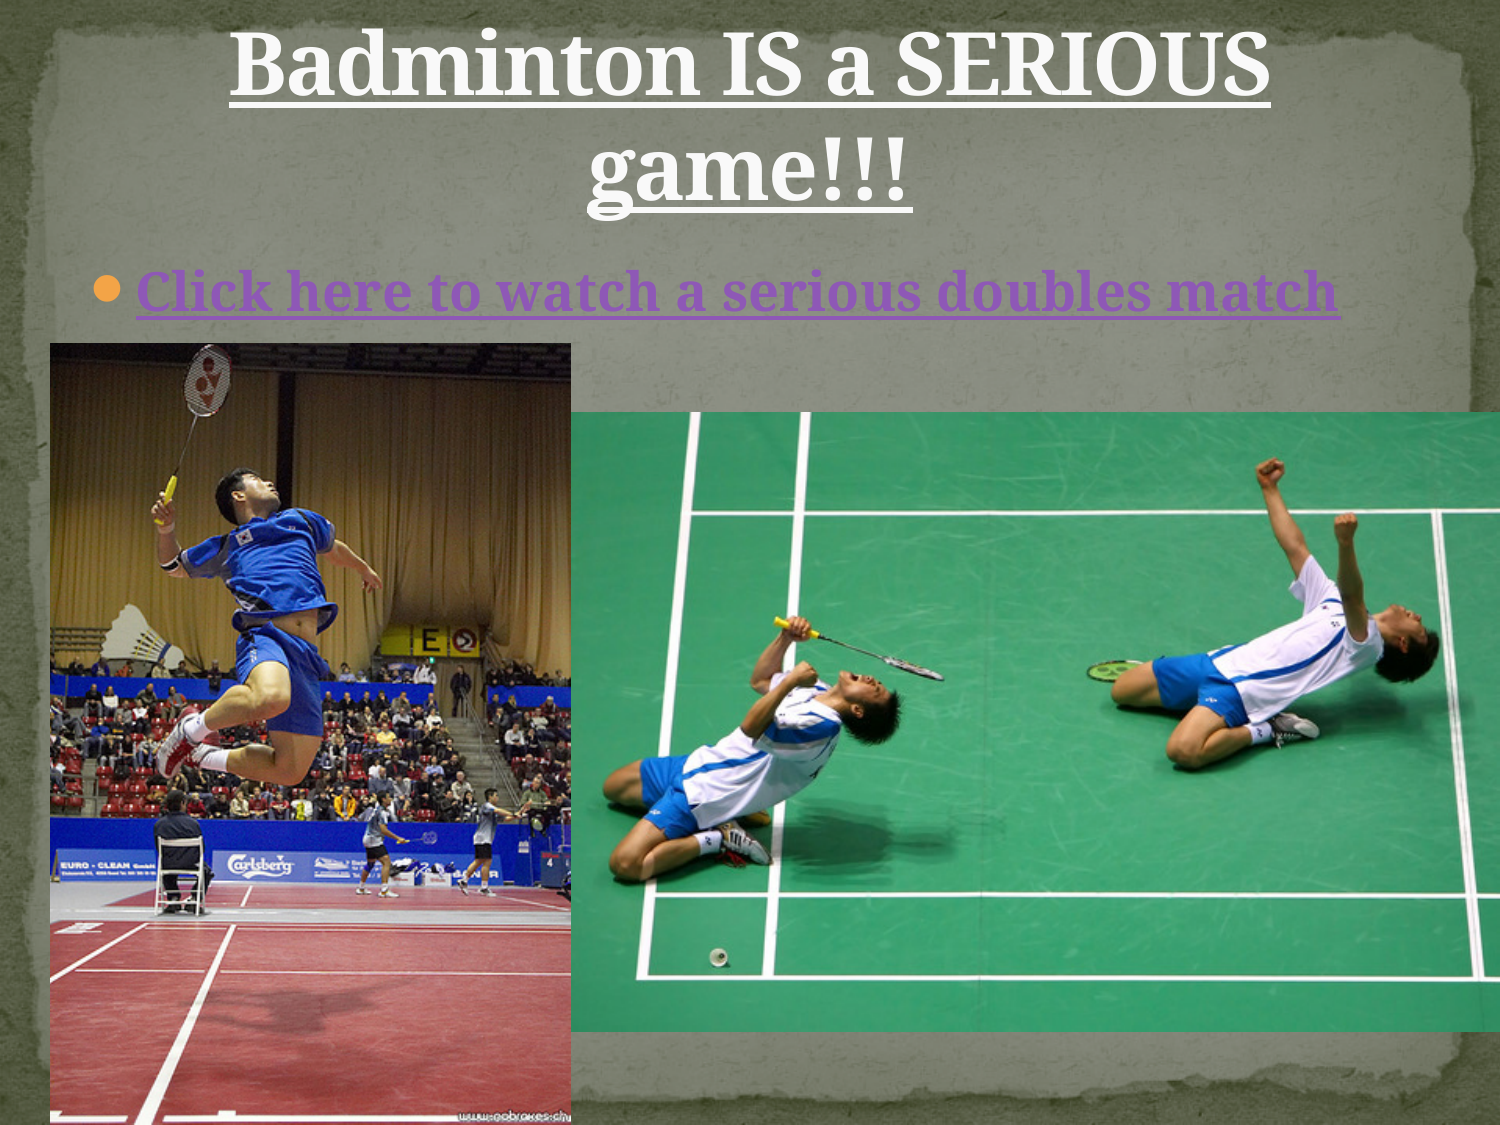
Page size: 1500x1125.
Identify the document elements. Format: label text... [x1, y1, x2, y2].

title Badminton IS a SERIOUS game!!! [74, 24, 1425, 225]
picture [50, 343, 1500, 1125]
list Click here to watch a serious doubles match [75, 249, 1425, 402]
